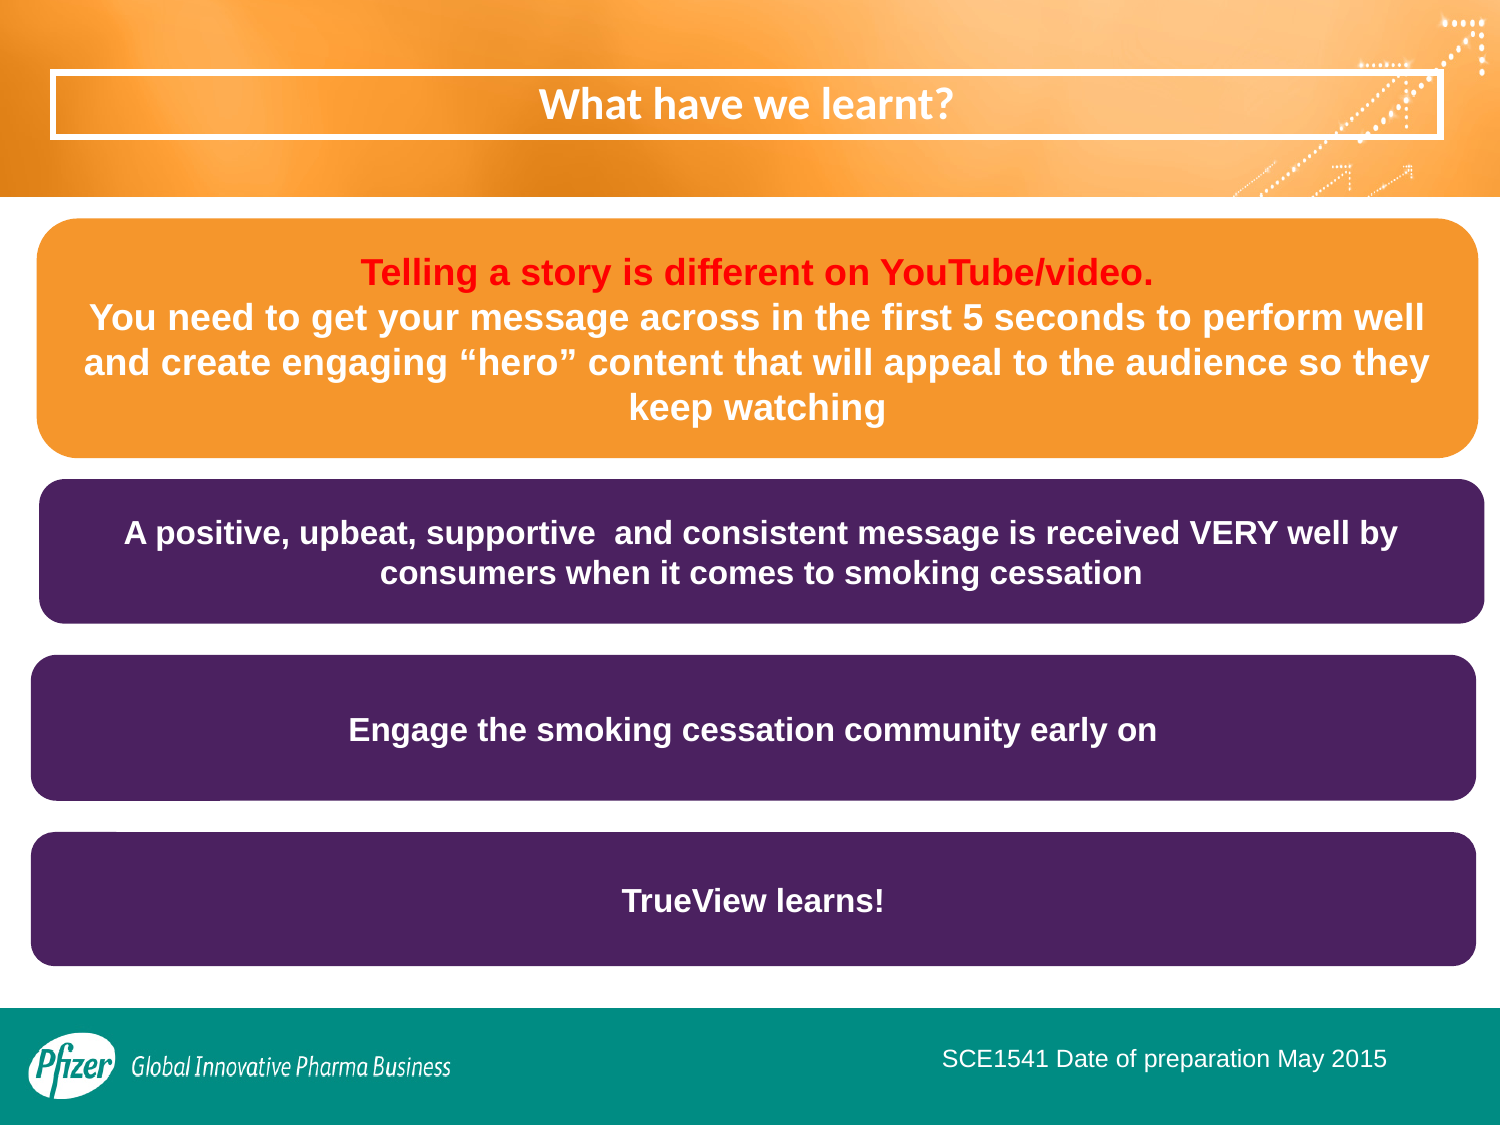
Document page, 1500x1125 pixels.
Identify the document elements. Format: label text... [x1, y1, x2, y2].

text_box Telling a story is different on YouTube/video. You need to get your message across in the first 5 seconds to perform well and create engaging “hero” content that will appeal to the audience so they keep watching [36, 218, 1479, 459]
text_box SCE1541 Date of preparation May 2015 [927, 1035, 1471, 1080]
text_box What have we learnt? [53, 72, 1441, 137]
text_box TrueView learns! [30, 831, 1477, 967]
text_box Engage the smoking cessation community early on [30, 654, 1477, 801]
picture [0, 0, 1500, 1125]
text_box A positive, upbeat, supportive and consistent message is received VERY well by consumers when it comes to smoking cessation [39, 479, 1485, 624]
